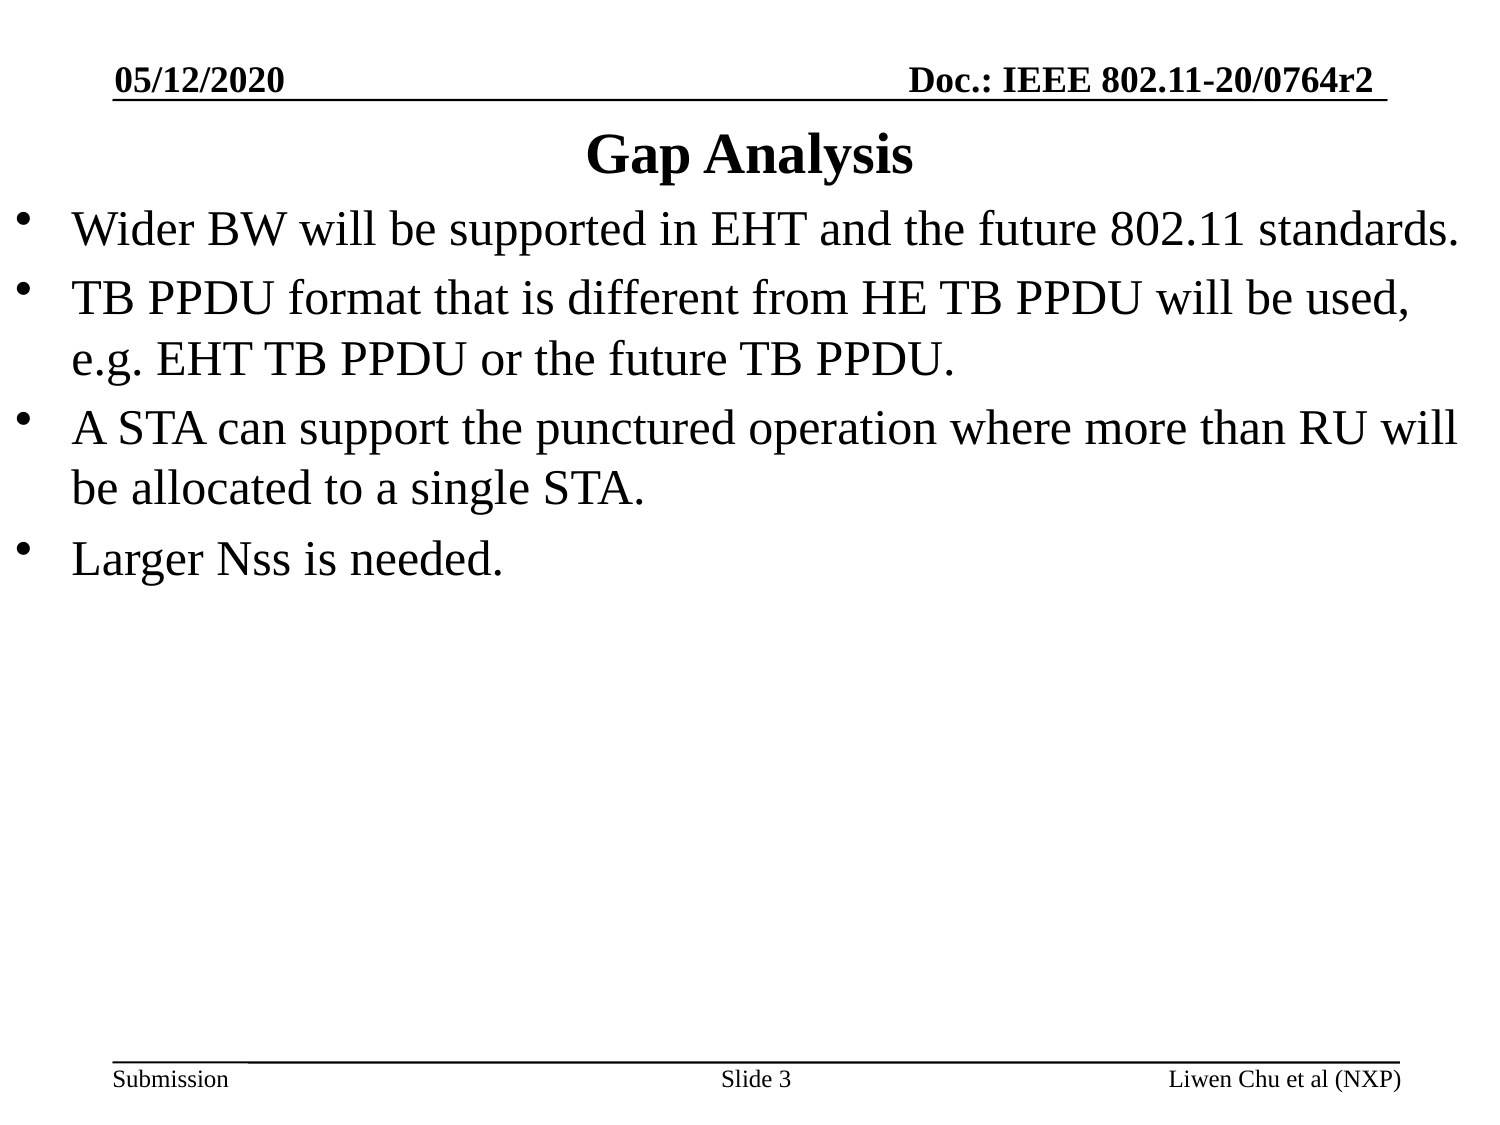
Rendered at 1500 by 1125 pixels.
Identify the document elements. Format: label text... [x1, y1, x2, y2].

footer Liwen Chu et al (NXP) [1165, 1061, 1402, 1093]
list Wider BW will be supported in EHT and the future 802.11 standards. TB PPDU format that is different from HE TB PPDU will be used, e.g. EHT TB PPDU or the future TB PPDU. A STA can support the punctured operation where more than RU will be allocated to a single STA. Larger Nss is needed. [0, 187, 1500, 626]
slide_number Slide 3 [712, 1061, 800, 1093]
title Gap Analysis [0, 87, 1500, 187]
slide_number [114, 54, 288, 101]
